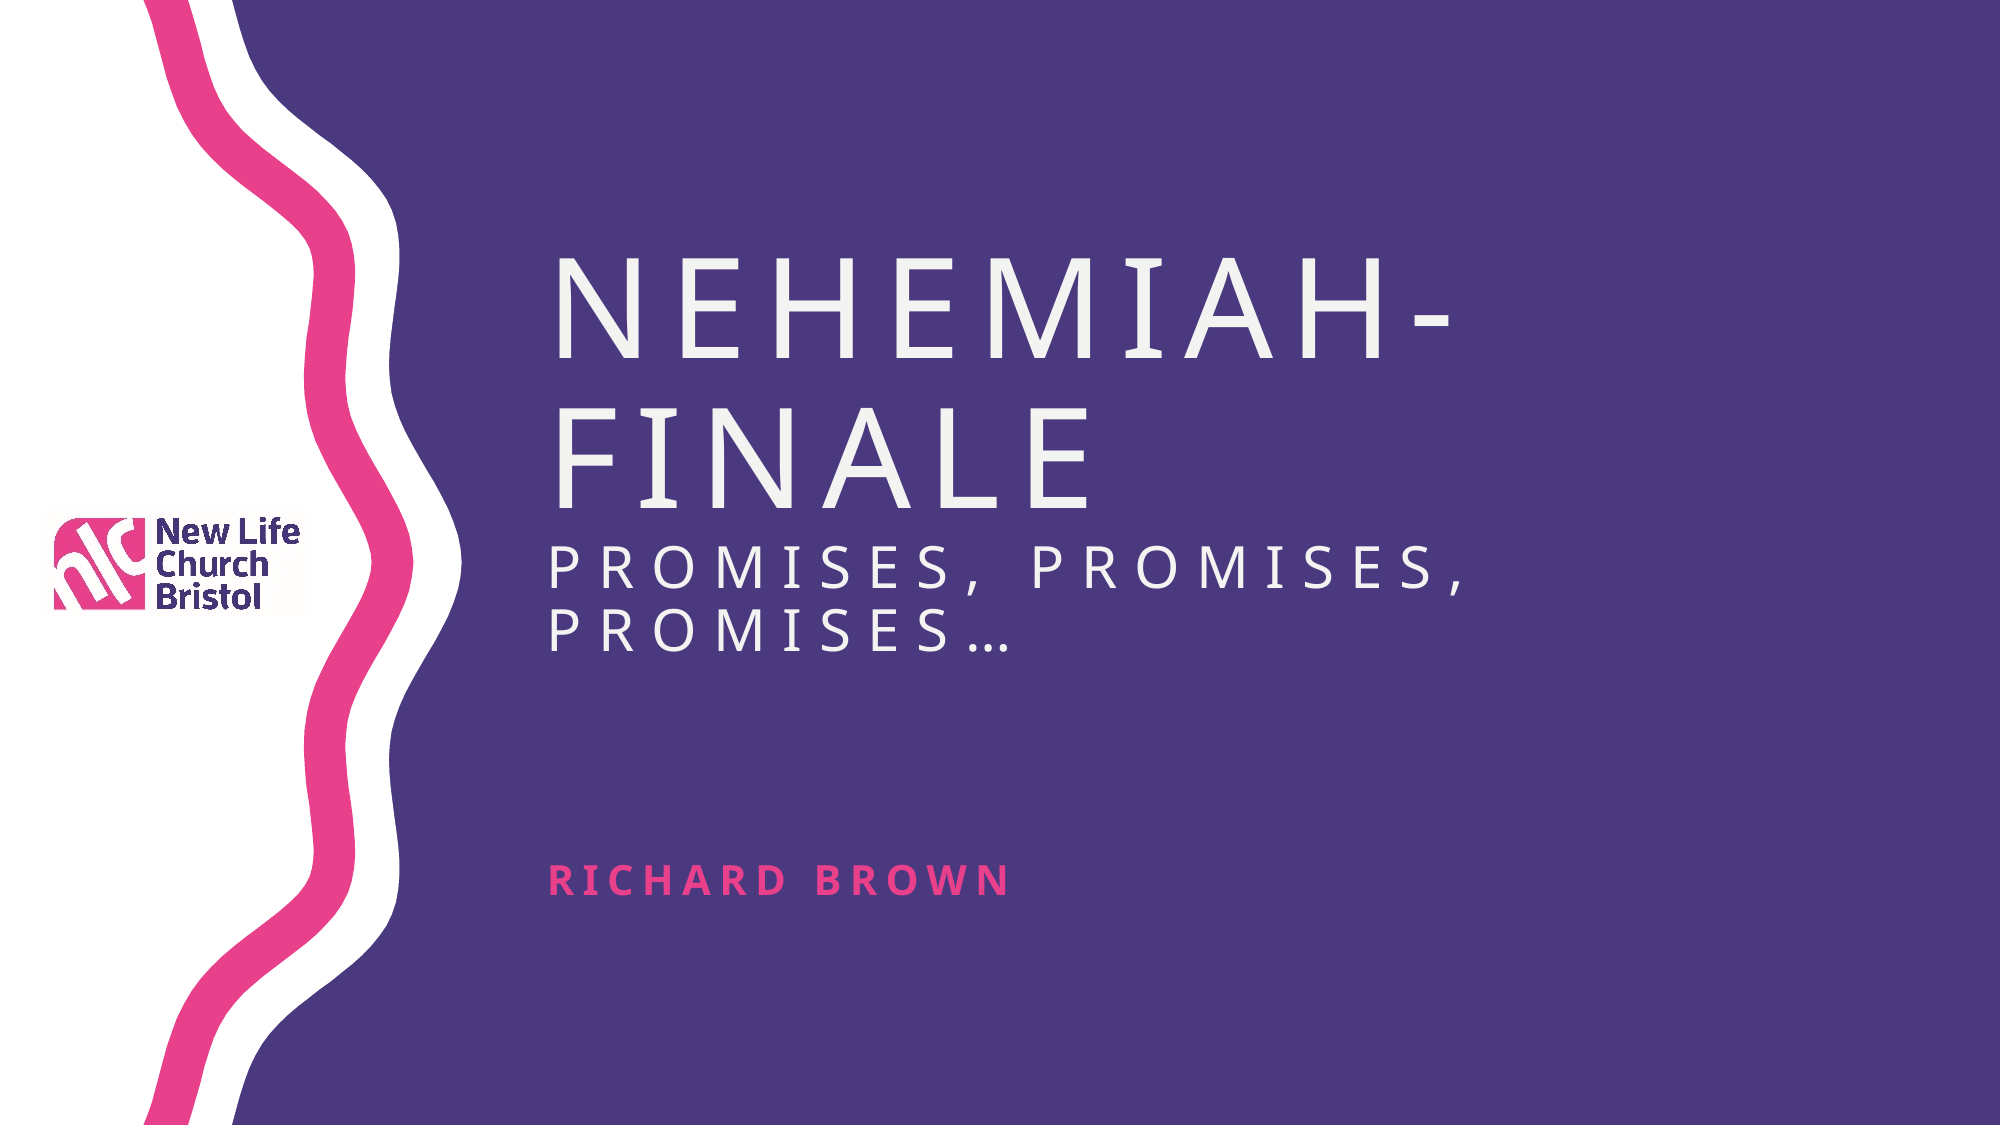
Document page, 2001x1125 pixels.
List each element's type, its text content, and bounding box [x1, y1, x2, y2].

list Richard Brown [531, 846, 1684, 1003]
picture [44, 508, 308, 618]
title Nehemiah- Finale Promises, Promises, Promises… [531, 176, 1875, 843]
